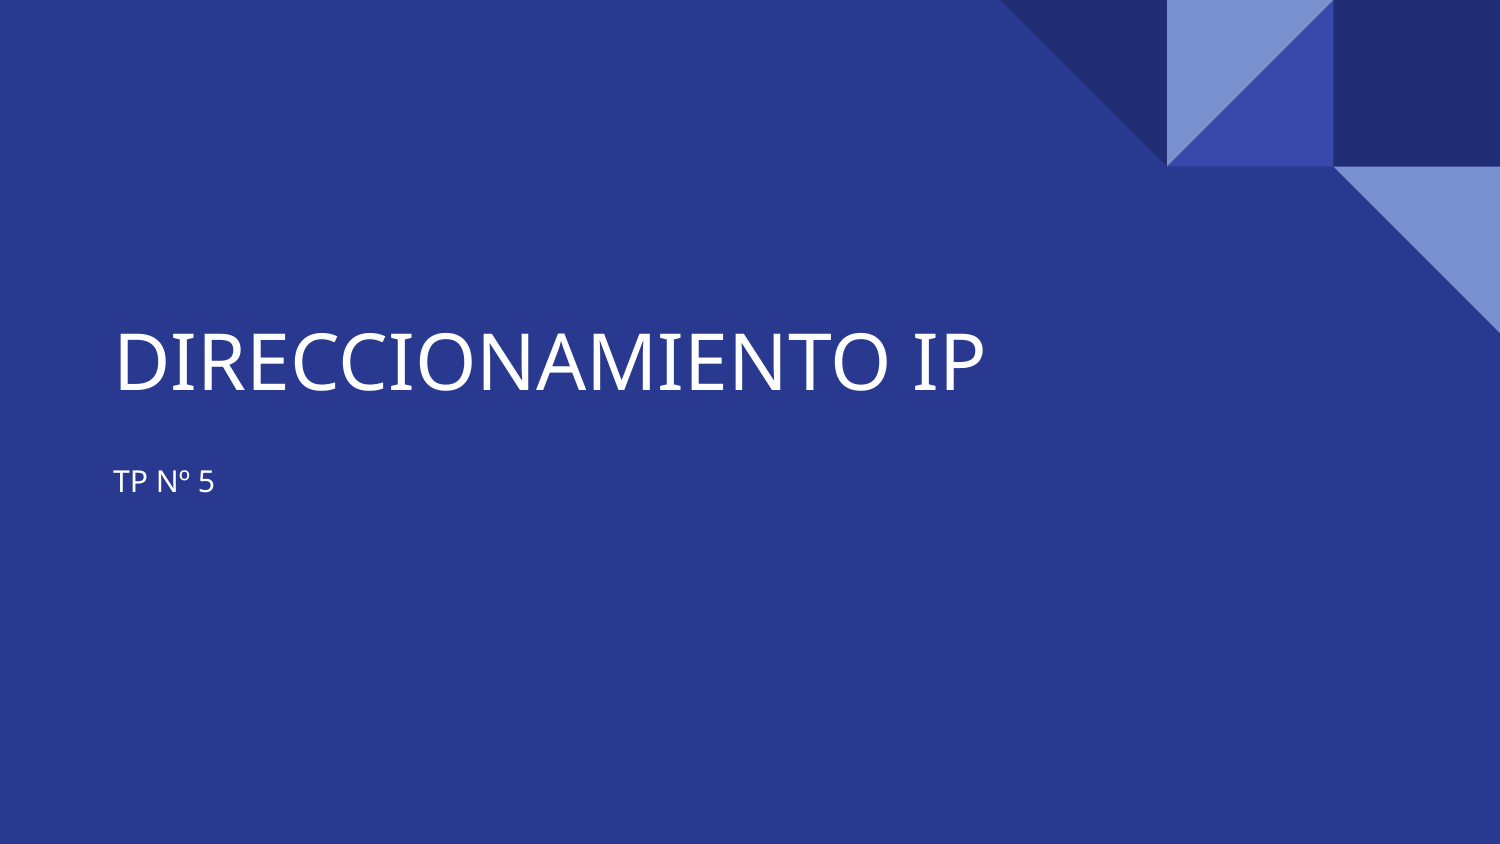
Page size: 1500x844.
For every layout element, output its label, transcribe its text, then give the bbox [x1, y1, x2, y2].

subtitle TP Nº 5 [98, 445, 1447, 517]
title DIRECCIONAMIENTO IP [98, 291, 1447, 429]
